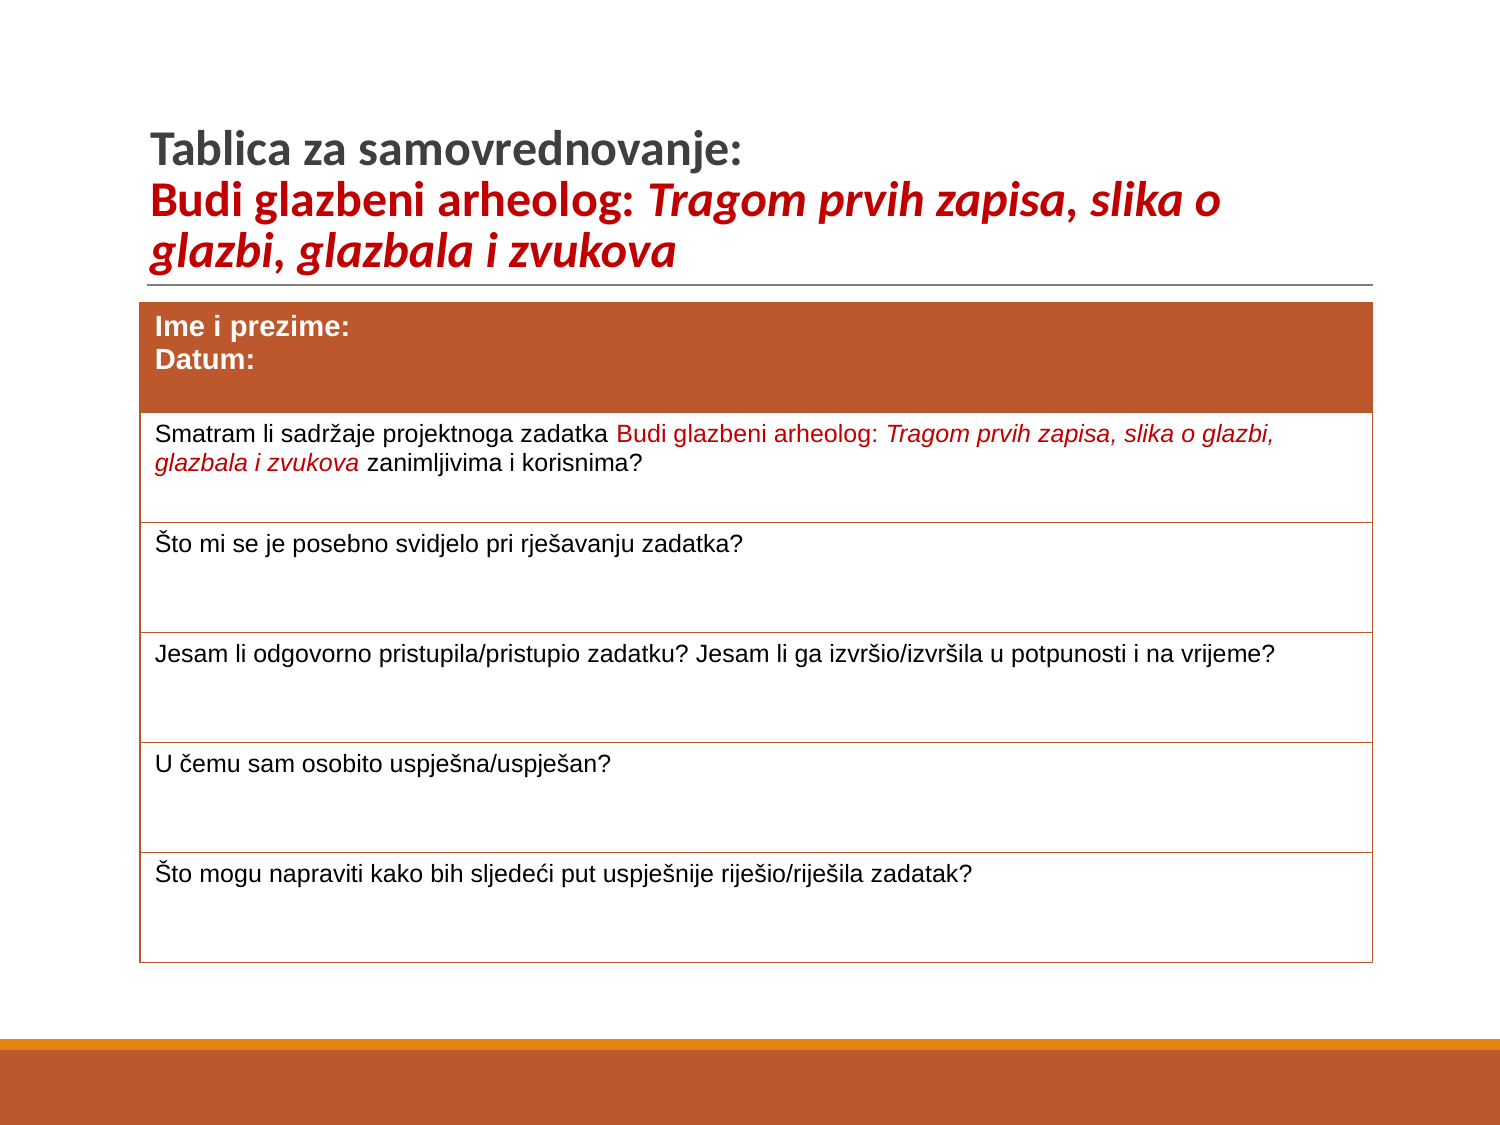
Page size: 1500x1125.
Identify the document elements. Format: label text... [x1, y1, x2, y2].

table_header Ime i prezime: Datum: [141, 303, 1372, 412]
table_cell Jesam li odgovorno pristupila/pristupio zadatku? Jesam li ga izvršio/izvršila u potpunosti i na vrijeme? [141, 633, 1372, 742]
title Tablica za samovrednovanje: Budi glazbeni arheolog: Tragom prvih zapisa, slika o glazbi, glazbala i zvukova [135, 47, 1373, 285]
table_cell U čemu sam osobito uspješna/uspješan? [141, 743, 1372, 852]
table_cell Što mi se je posebno svidjelo pri rješavanju zadatka? [141, 523, 1372, 632]
table_cell Što mogu napraviti kako bih sljedeći put uspješnije riješio/riješila zadatak? [141, 853, 1372, 962]
table_cell Smatram li sadržaje projektnoga zadatka Budi glazbeni arheolog: Tragom prvih zapisa, slika o glazbi, glazbala i zvukova zanimljivima i korisnima? [141, 413, 1372, 522]
